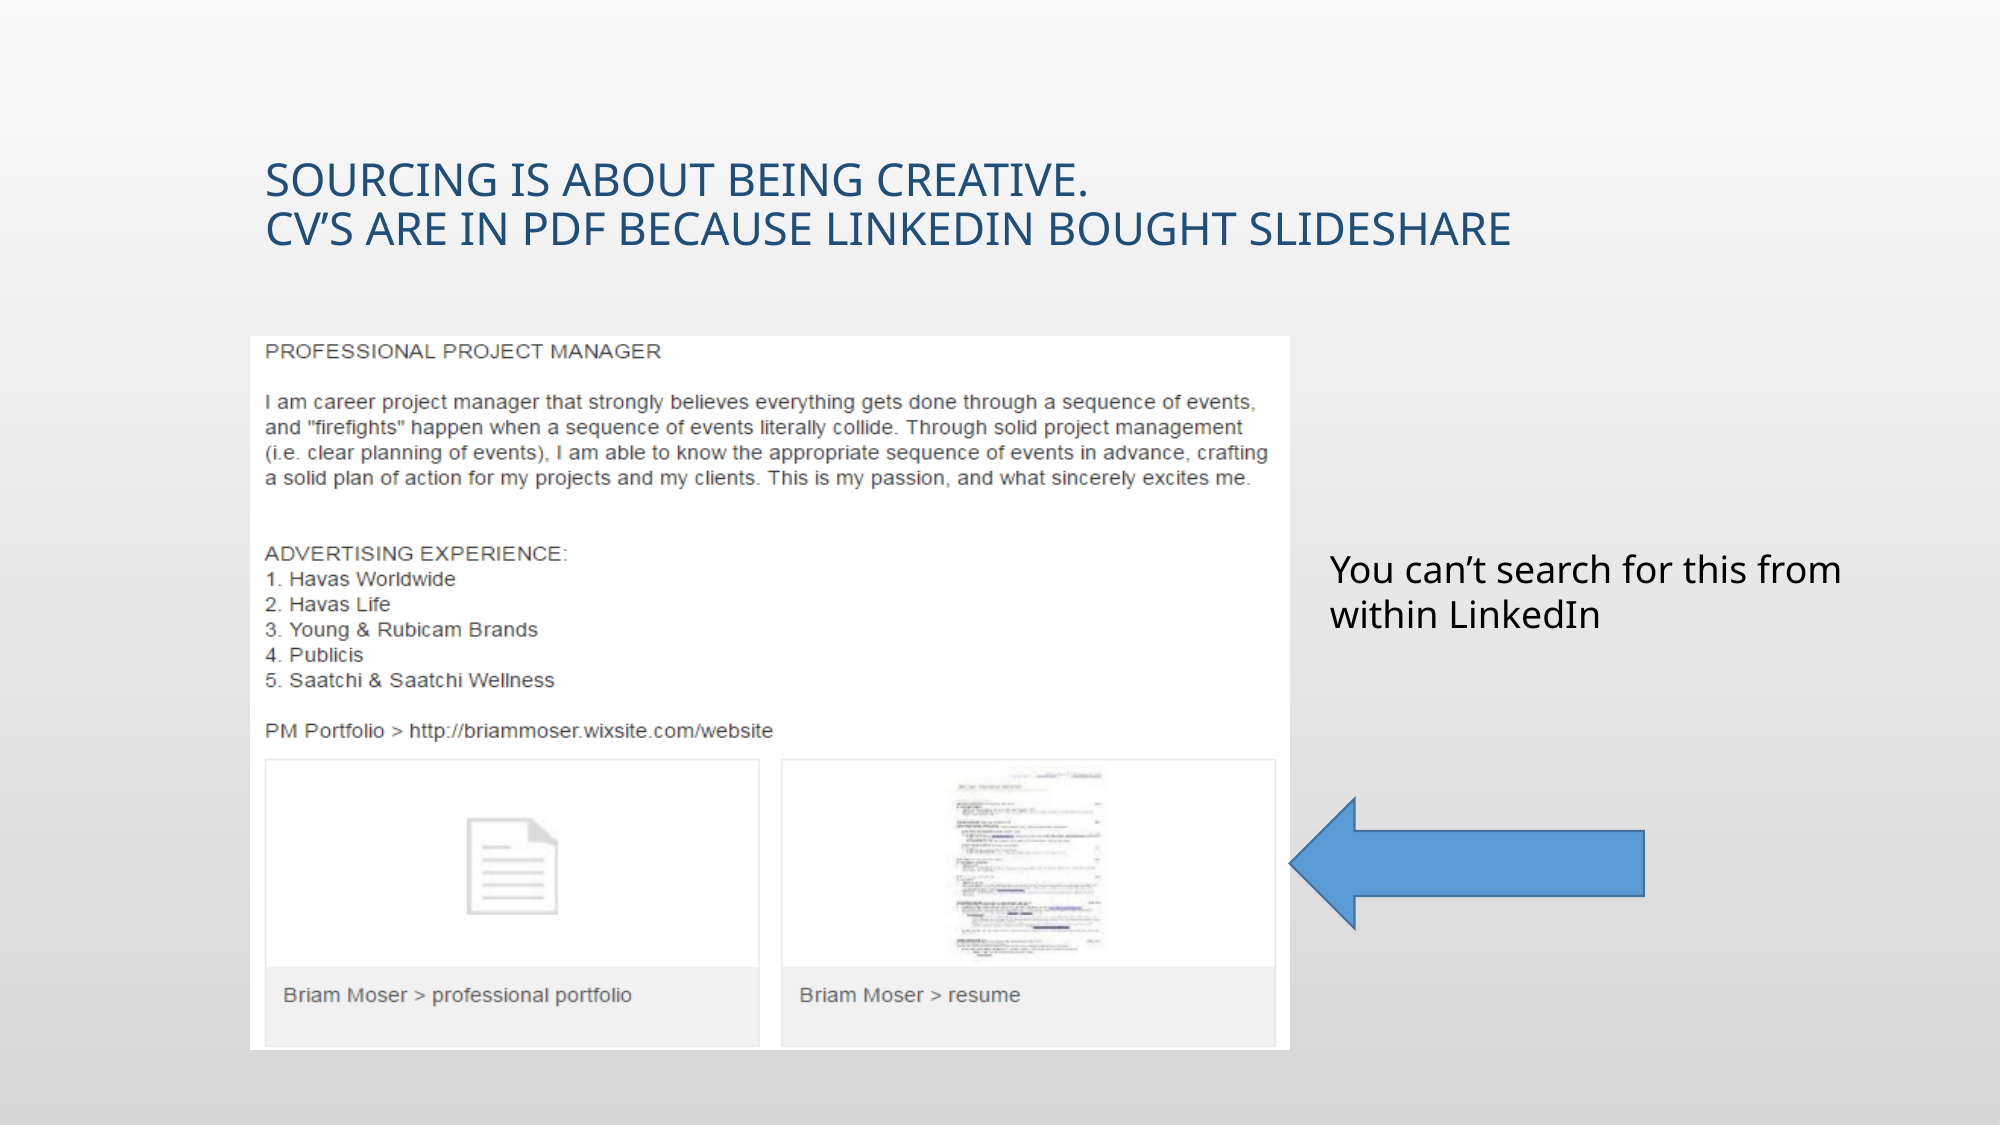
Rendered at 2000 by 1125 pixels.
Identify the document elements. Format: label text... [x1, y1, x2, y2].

text_box You can’t search for this from within LinkedIn [1315, 538, 1862, 644]
text_box [1290, 796, 1645, 931]
title Sourcing is about being creative. CV’s are in PDF because LinkedIn bought Slideshare [250, 147, 1800, 263]
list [250, 336, 1290, 1050]
